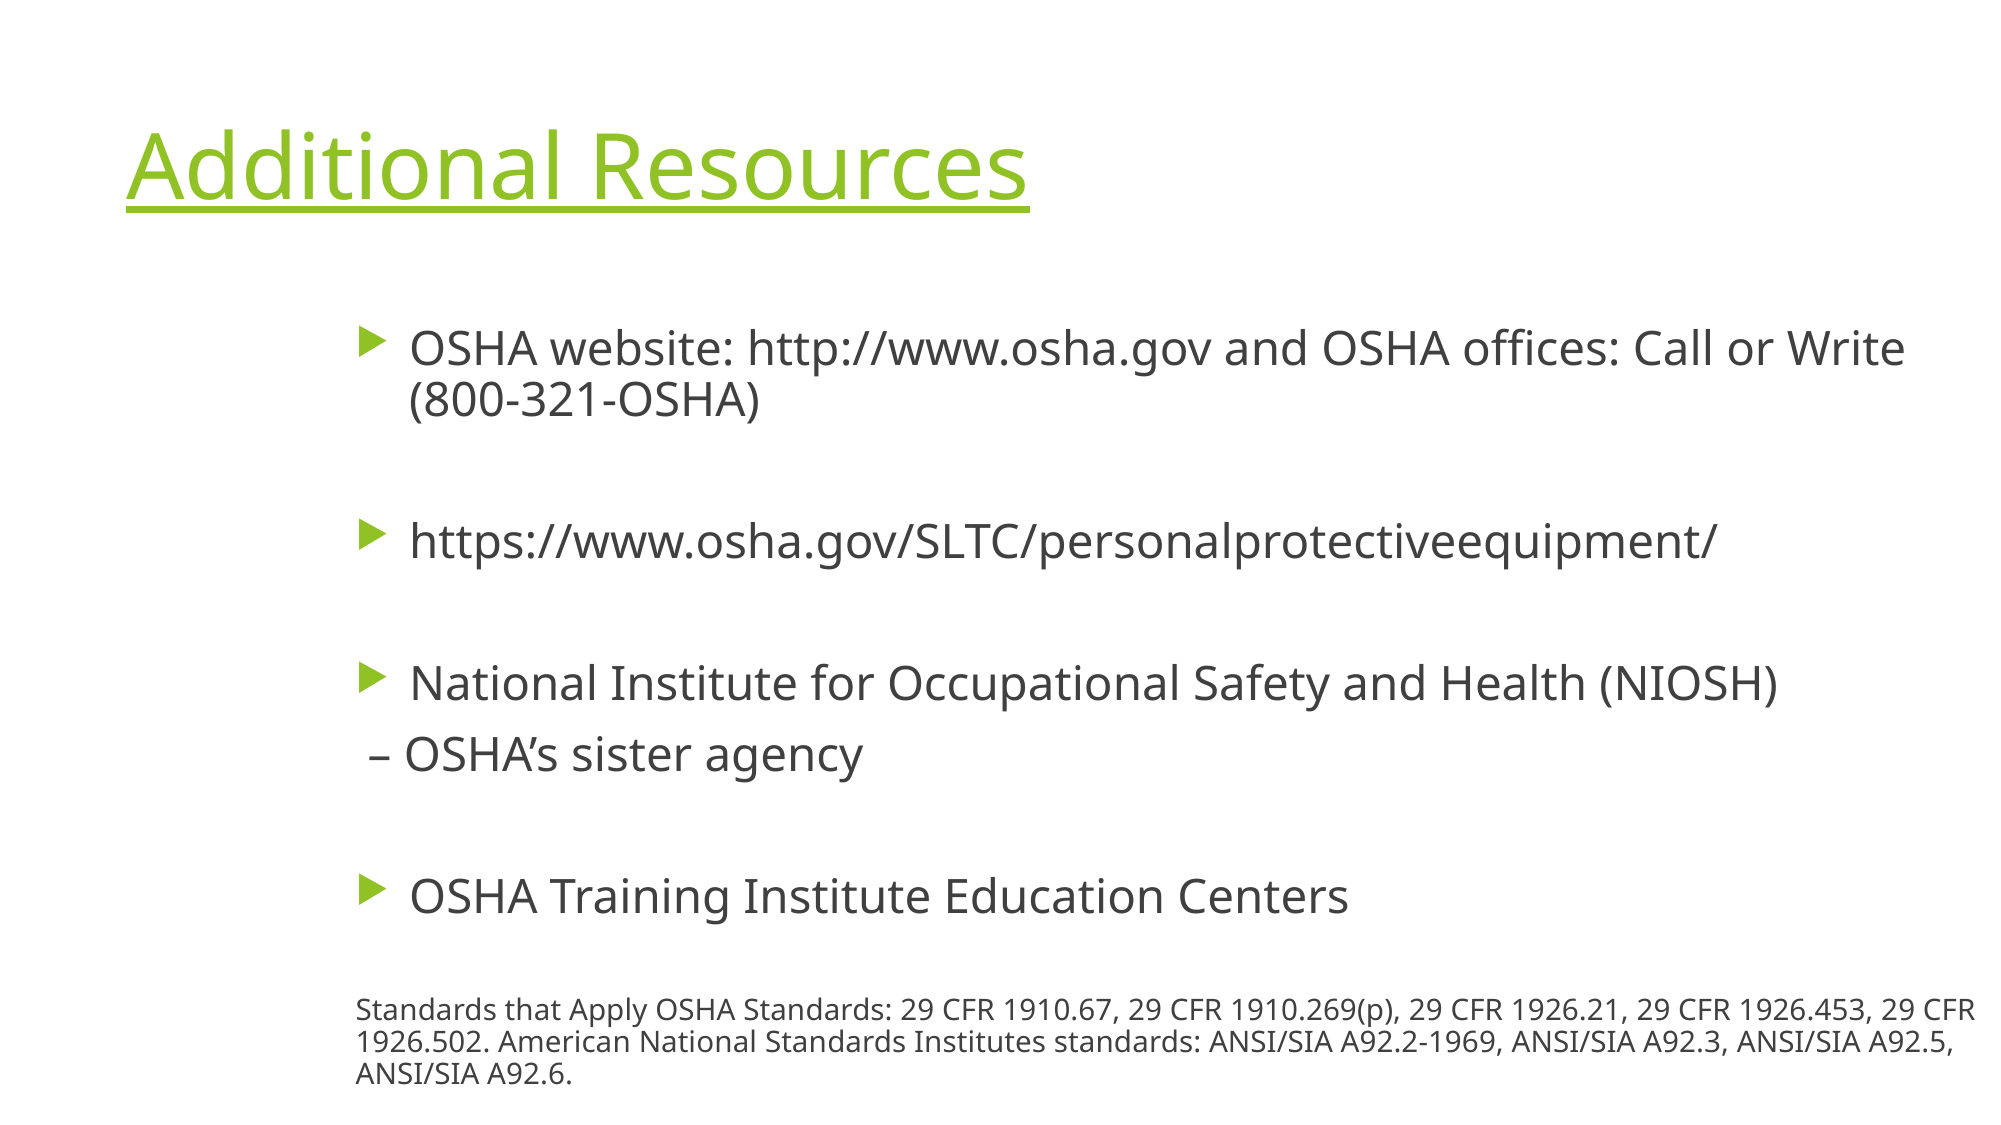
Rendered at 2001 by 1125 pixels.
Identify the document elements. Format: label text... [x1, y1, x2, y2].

title Additional Resources [111, 99, 1522, 317]
list OSHA website: http://www.osha.gov and OSHA offices: Call or Write (800-321-OSHA) https://www.osha.gov/SLTC/personalprotectiveequipment/ National Institute for Occupational Safety and Health (NIOSH) – OSHA’s sister agency OSHA Training Institute Education Centers Standards that Apply OSHA Standards: 29 CFR 1910.67, 29 CFR 1910.269(p), 29 CFR 1926.21, 29 CFR 1926.453, 29 CFR 1926.502. American National Standards Institutes standards: ANSI/SIA A92.2-1969, ANSI/SIA A92.3, ANSI/SIA A92.5, ANSI/SIA A92.6. [340, 316, 2000, 1100]
